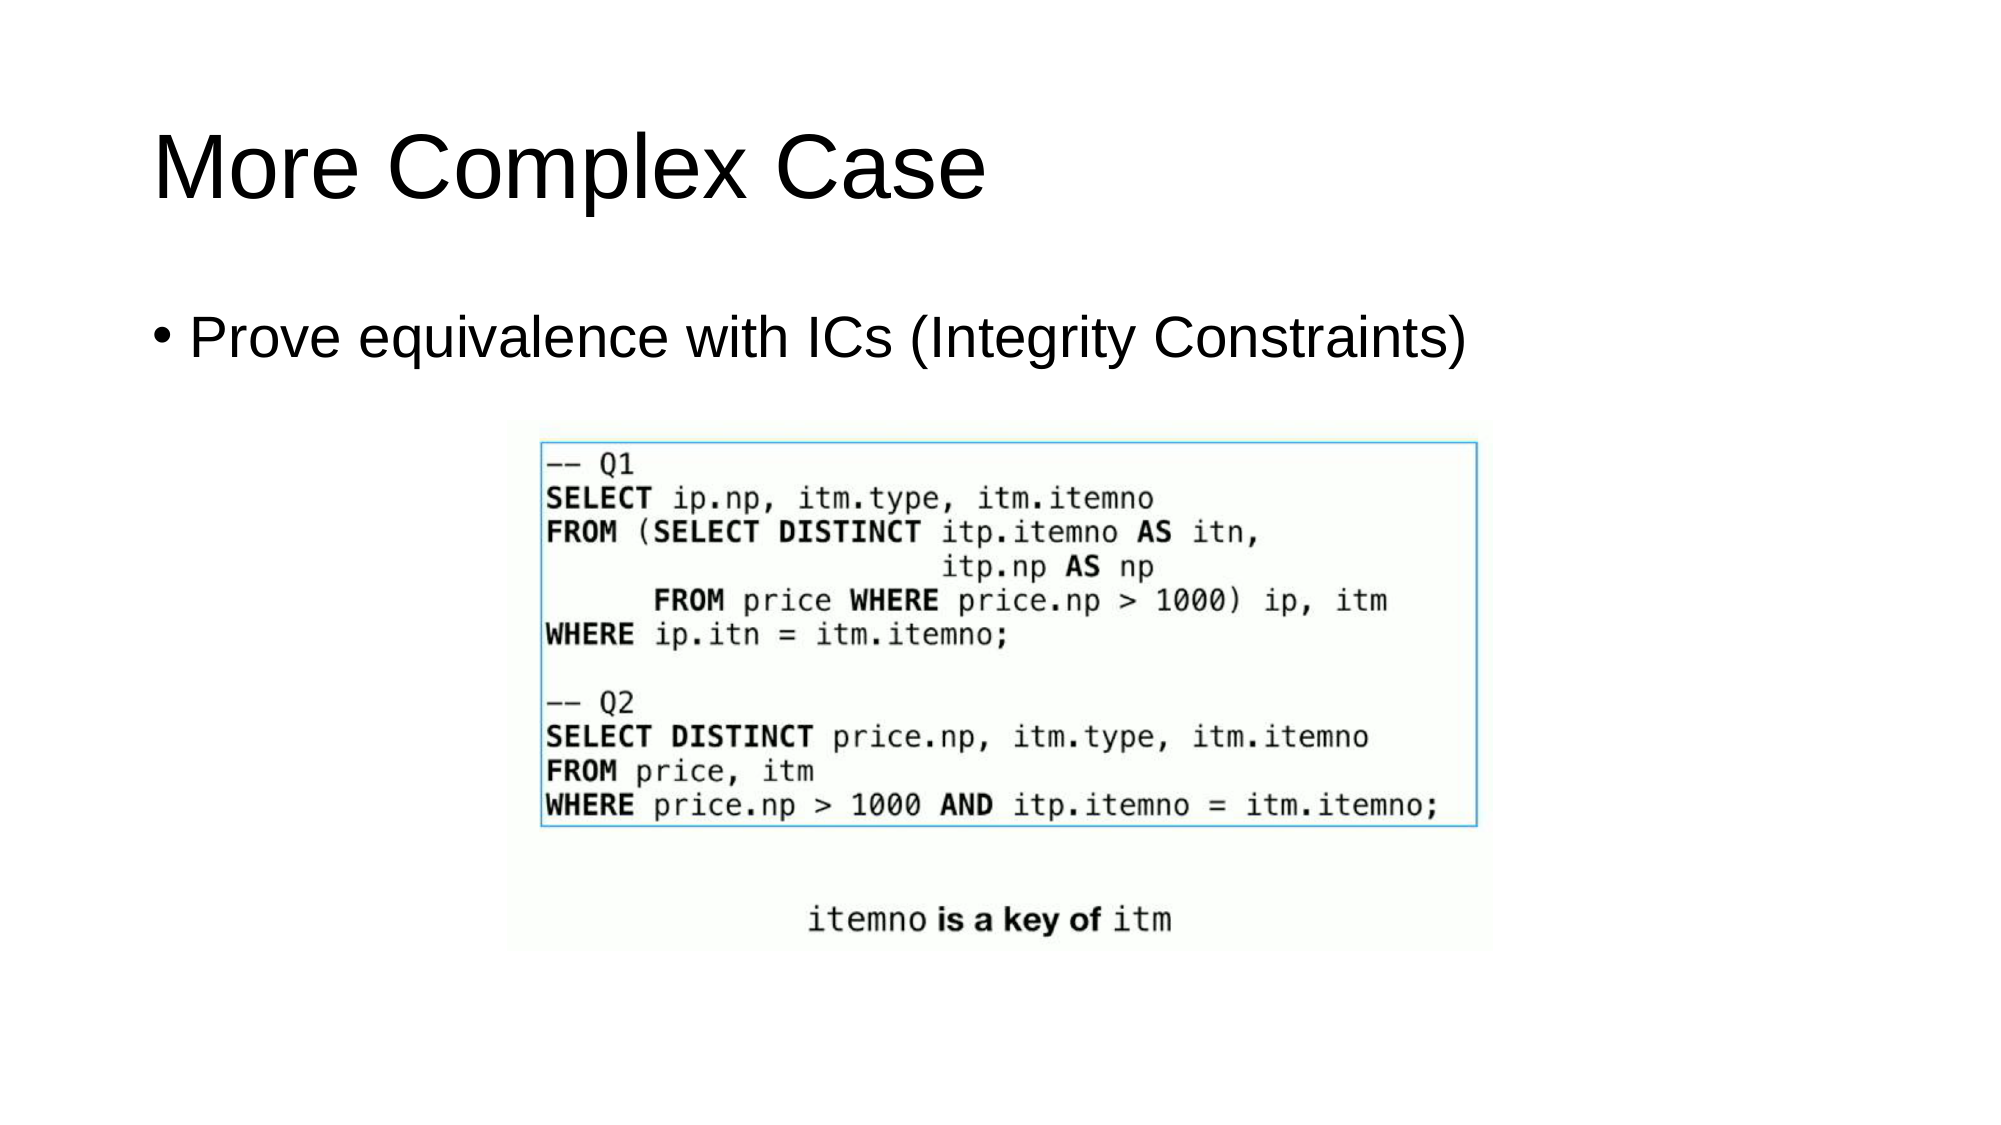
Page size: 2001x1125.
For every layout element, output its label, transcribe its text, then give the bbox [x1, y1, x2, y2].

picture [507, 420, 1493, 951]
title More Complex Case [137, 59, 1863, 278]
list Prove equivalence with ICs (Integrity Constraints) [137, 299, 1863, 1014]
